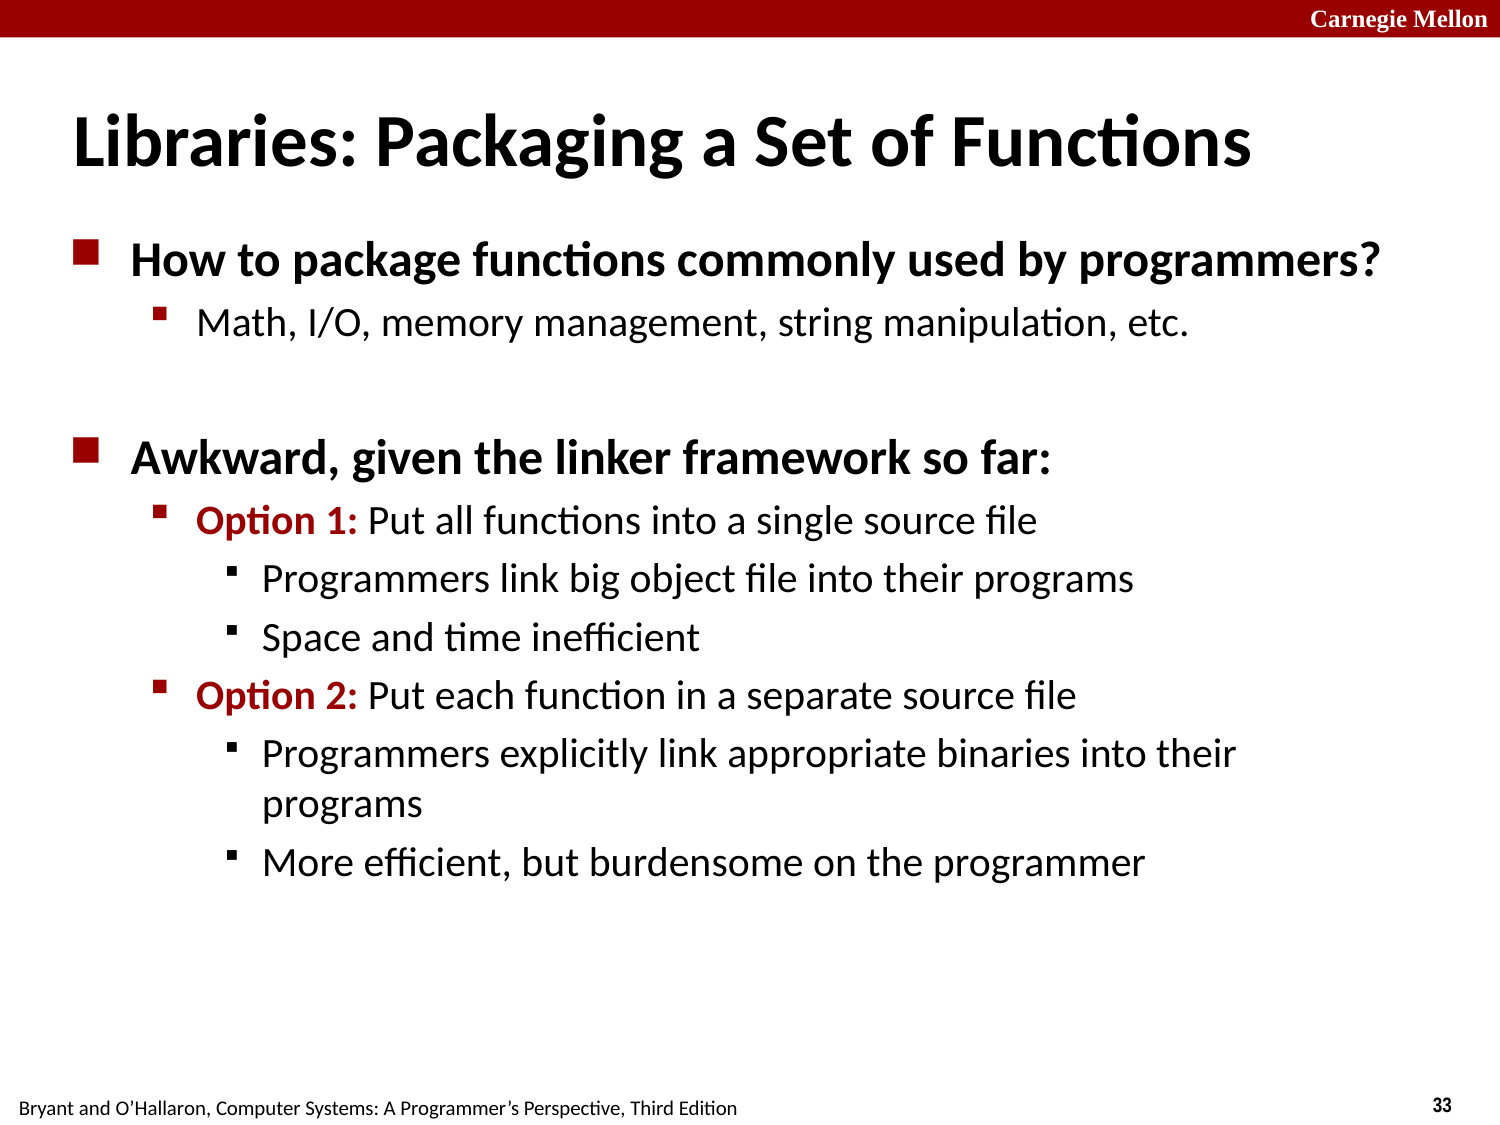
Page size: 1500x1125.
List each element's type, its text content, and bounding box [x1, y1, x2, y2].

title Libraries: Packaging a Set of Functions [57, 49, 1500, 224]
list How to package functions commonly used by programmers? Math, I/O, memory management, string manipulation, etc. Awkward, given the linker framework so far: Option 1: Put all functions into a single source file Programmers link big object file into their programs Space and time inefficient Option 2: Put each function in a separate source file Programmers explicitly link appropriate binaries into their programs More efficient, but burdensome on the programmer [59, 218, 1423, 1088]
